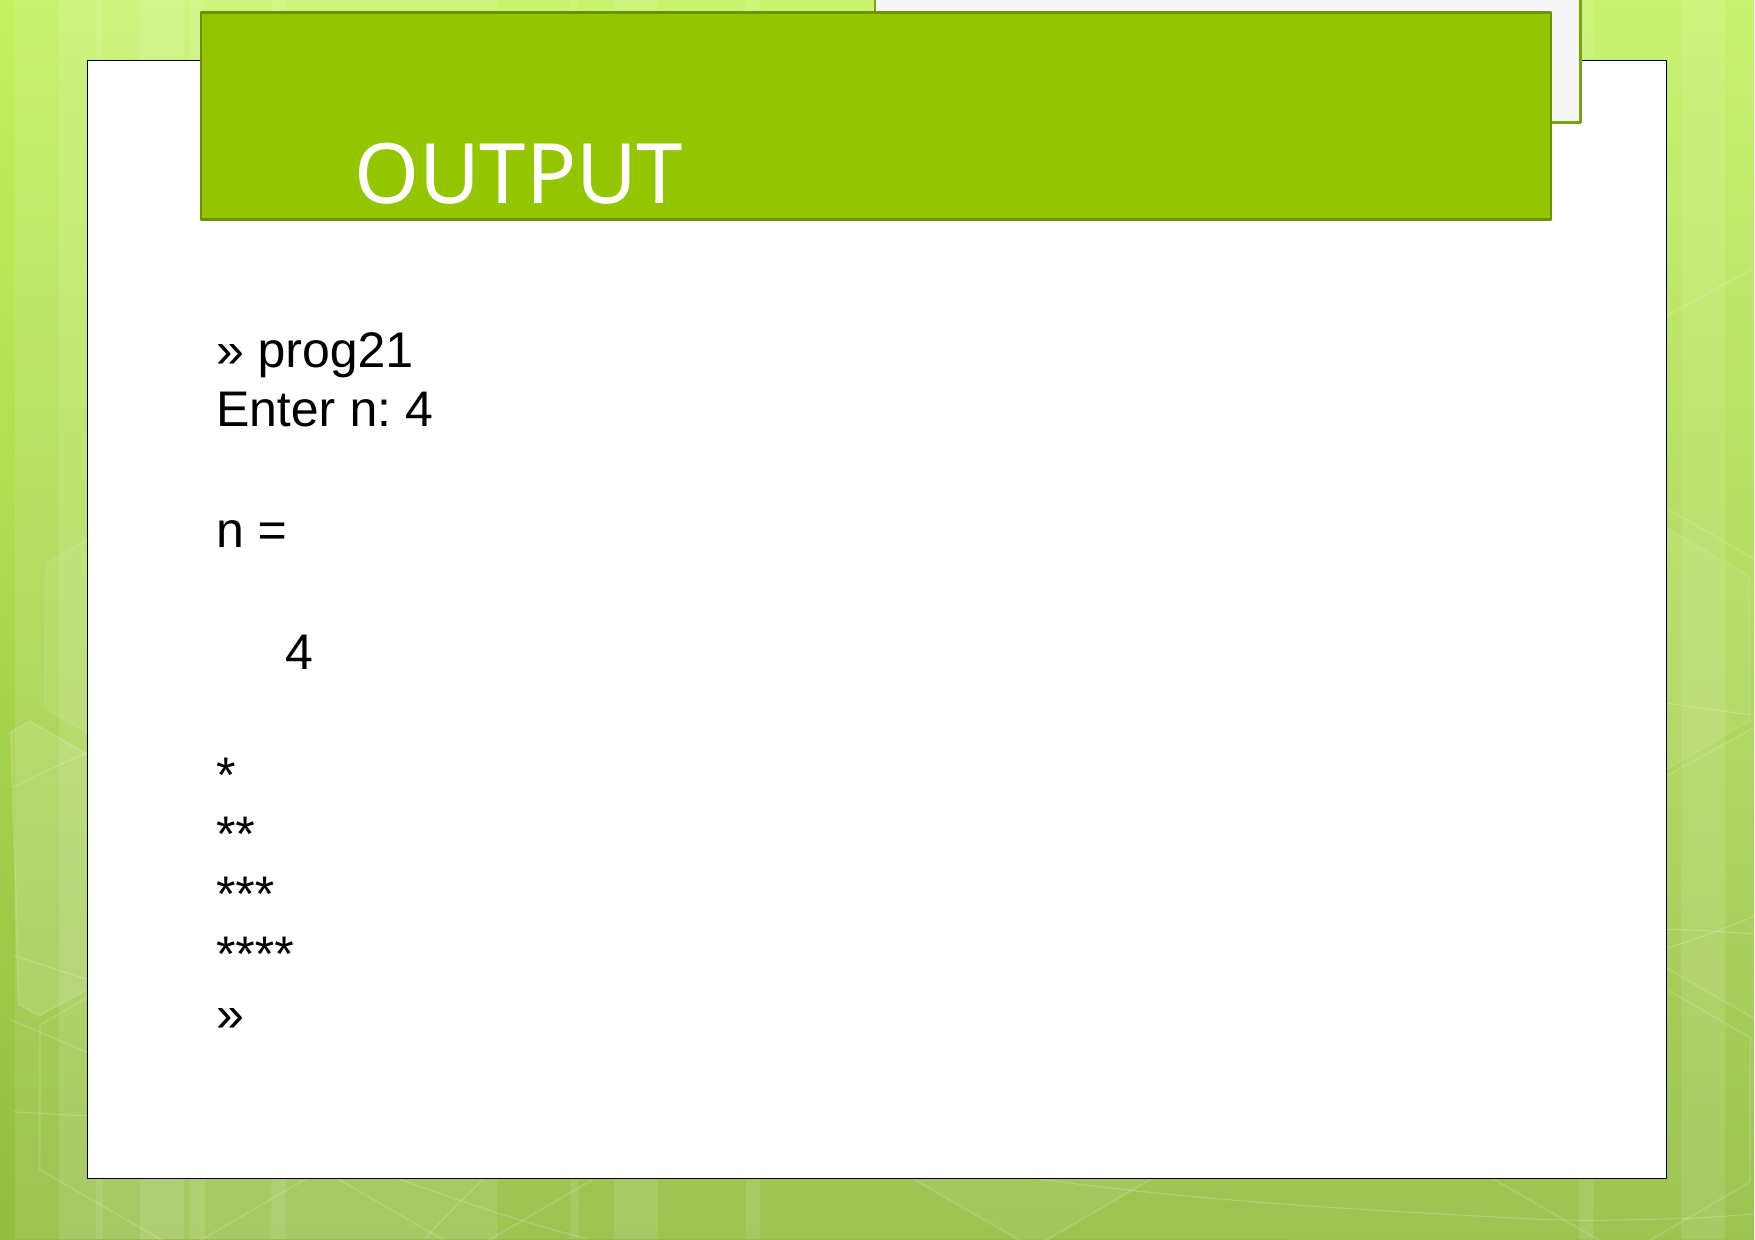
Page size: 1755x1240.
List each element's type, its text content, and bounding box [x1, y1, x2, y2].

title OUTPUT [200, 11, 1552, 221]
text_box » prog21 Enter n: 4 n = 4 * ** *** **** » [213, 313, 436, 1042]
